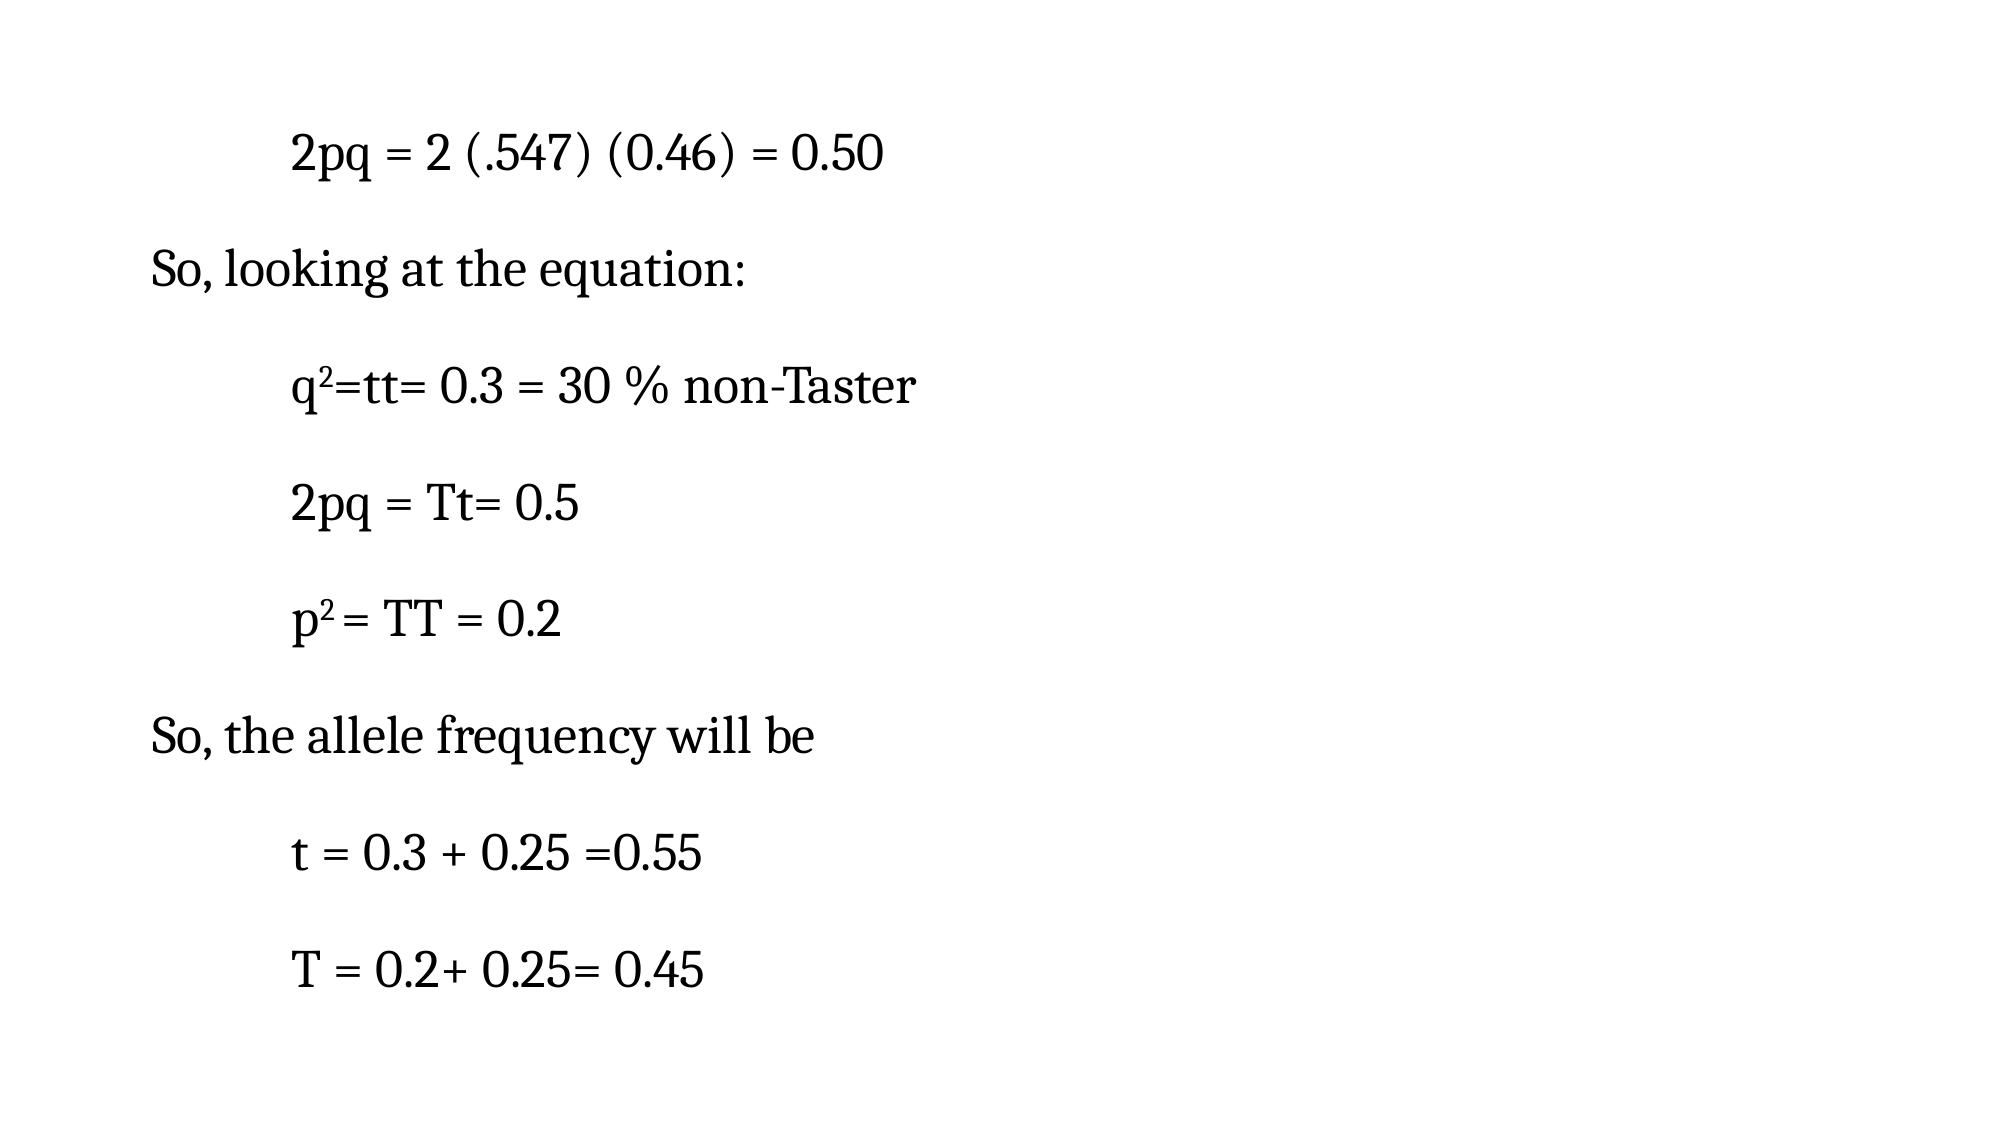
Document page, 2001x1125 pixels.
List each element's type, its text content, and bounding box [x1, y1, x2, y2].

list 2pq = 2 (.547) (0.46) = 0.50 So, looking at the equation: q2=tt= 0.3 = 30 % non-Taster 2pq = Tt= 0.5 p2 = TT = 0.2 So, the allele frequency will be t = 0.3 + 0.25 =0.55 T = 0.2+ 0.25= 0.45 [137, 76, 1863, 1014]
